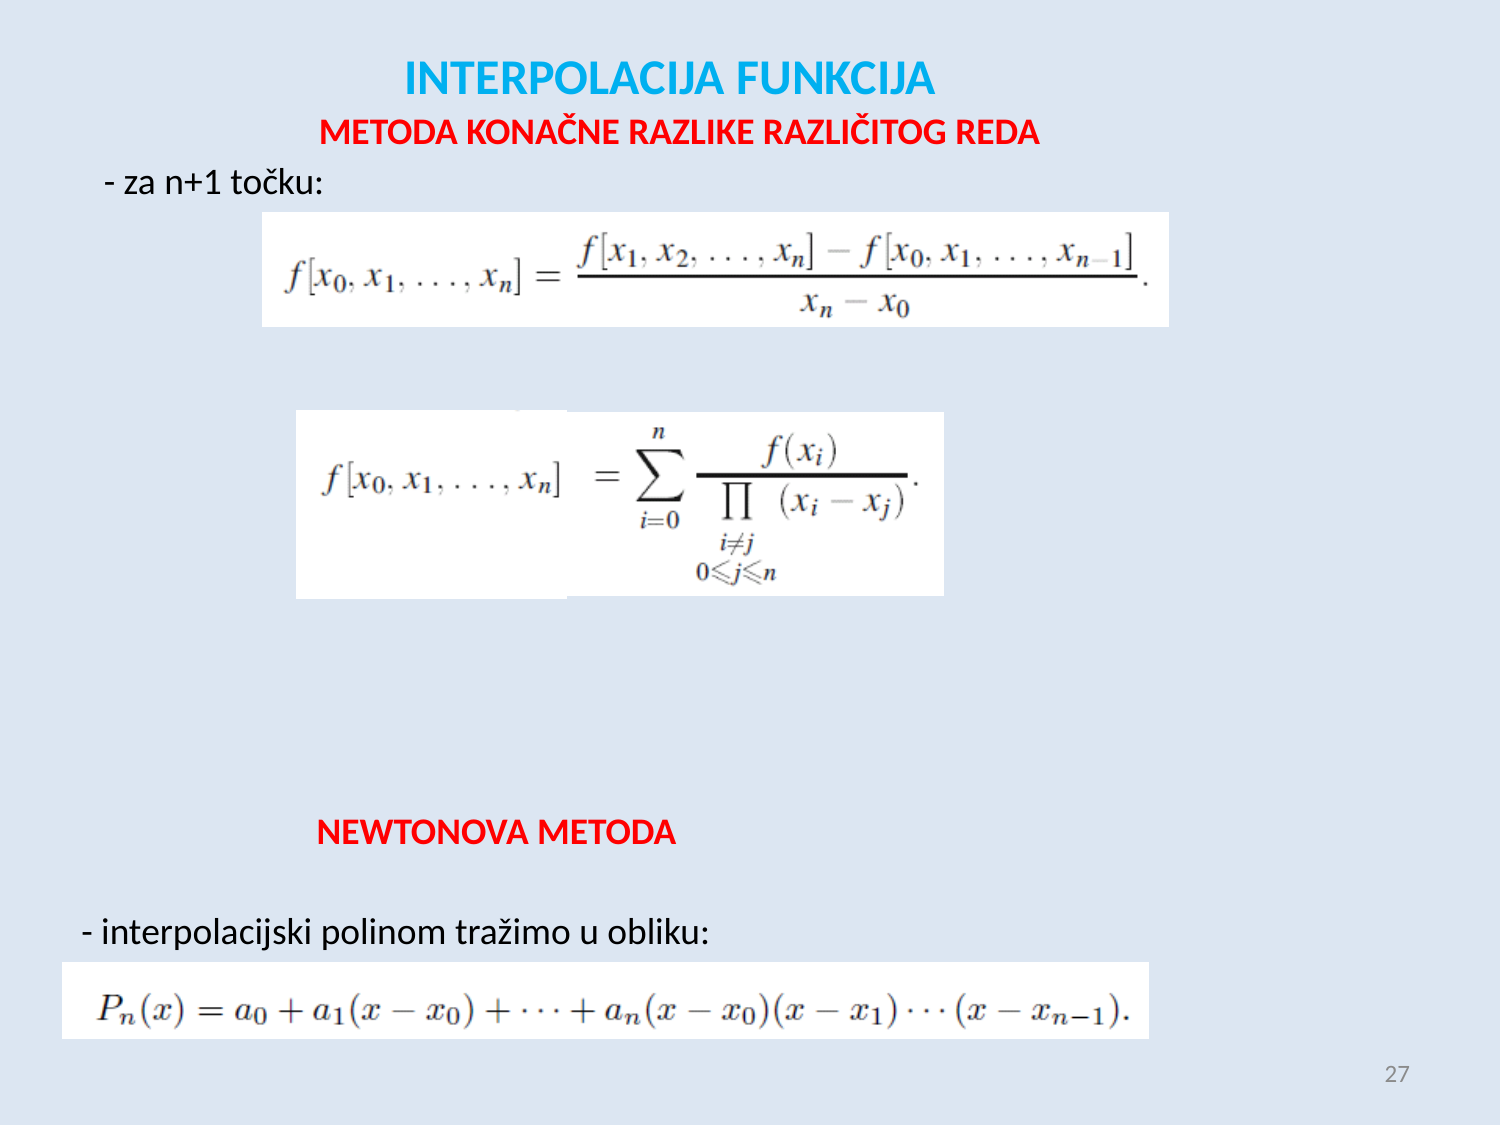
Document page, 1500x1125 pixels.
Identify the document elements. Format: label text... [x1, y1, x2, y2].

text_box INTERPOLACIJA FUNKCIJA [389, 37, 952, 99]
picture [296, 410, 944, 599]
text_box - interpolacijski polinom tražimo u obliku: [66, 899, 726, 960]
picture [262, 212, 1169, 327]
text_box - za n+1 točku: [88, 149, 340, 210]
text_box NEWTONOVA METODA [301, 799, 692, 860]
picture [62, 962, 1149, 1040]
slide_number 27 [1074, 1042, 1425, 1103]
text_box METODA KONAČNE RAZLIKE RAZLIČITOG REDA [303, 99, 1056, 160]
